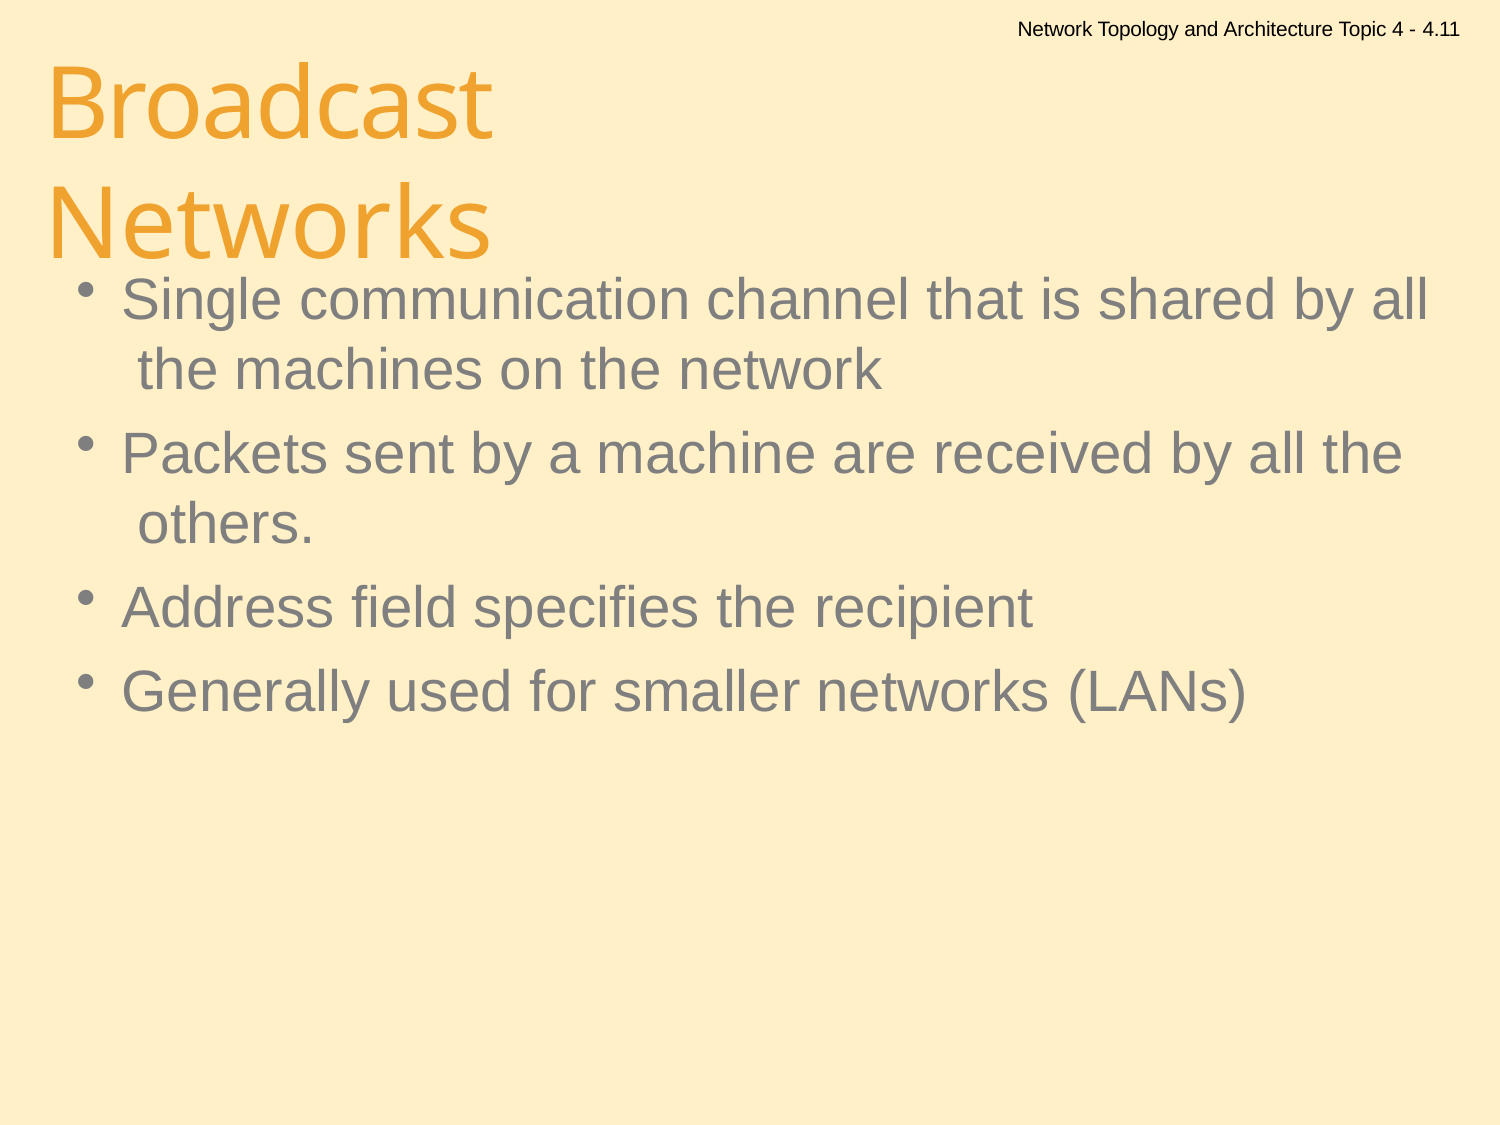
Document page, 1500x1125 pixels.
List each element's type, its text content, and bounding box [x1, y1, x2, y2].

text_box Single communication channel that is shared by all the machines on the network Packets sent by a machine are received by all the others. Address field specifies the recipient Generally used for smaller networks (LANs) [74, 259, 1436, 724]
title Broadcast Networks [42, 36, 868, 279]
text_box Network Topology and Architecture Topic 4 - 4.11 [1015, 13, 1488, 41]
